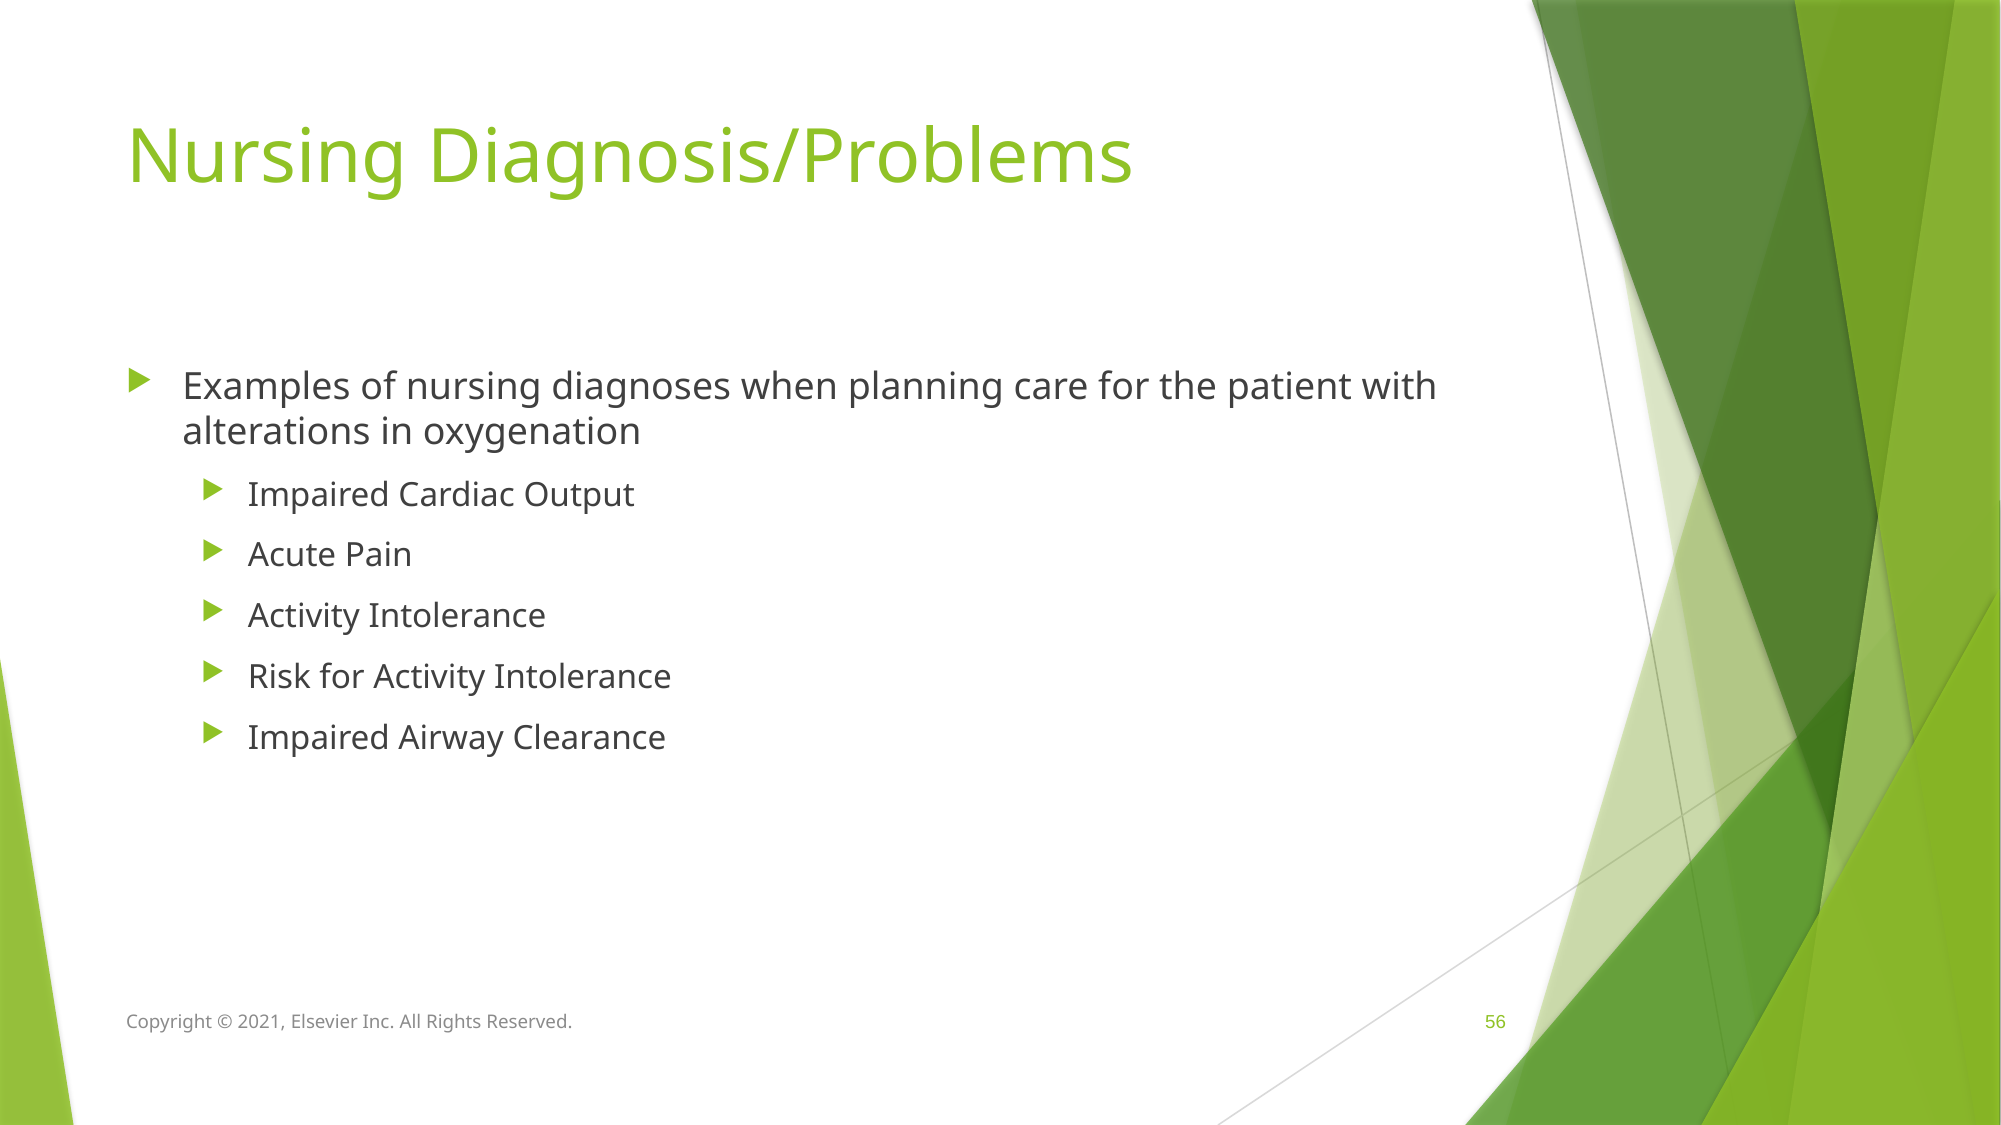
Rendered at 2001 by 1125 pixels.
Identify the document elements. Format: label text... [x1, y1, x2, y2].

slide_number 56 [1409, 991, 1522, 1051]
list Examples of nursing diagnoses when planning care for the patient with alterations in oxygenation Impaired Cardiac Output Acute Pain Activity Intolerance Risk for Activity Intolerance Impaired Airway Clearance [111, 354, 1522, 992]
title Nursing Diagnosis/Problems [111, 99, 1522, 317]
footer Copyright © 2021, Elsevier Inc. All Rights Reserved. [111, 991, 1145, 1051]
